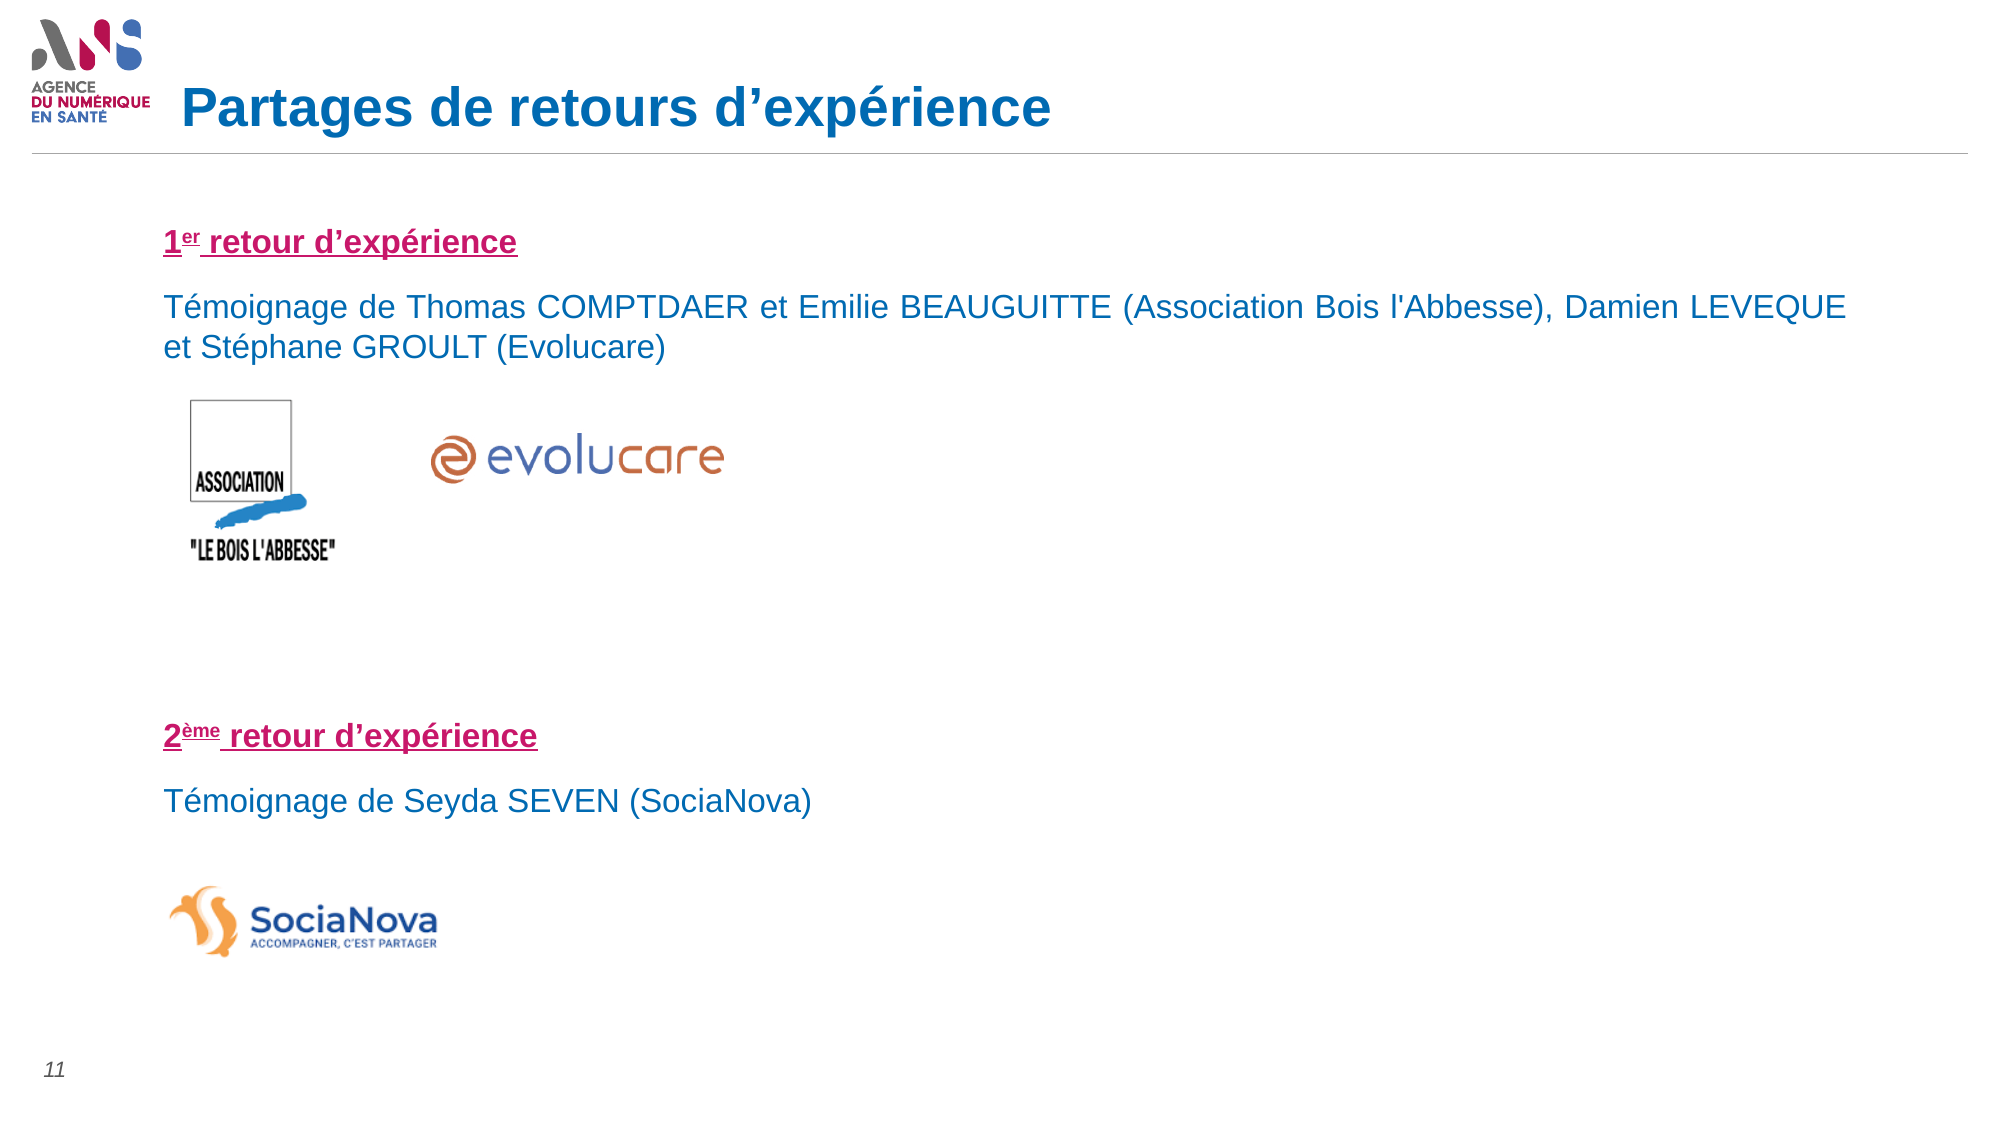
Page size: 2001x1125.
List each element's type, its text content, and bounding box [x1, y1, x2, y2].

picture [31, 19, 150, 123]
text_box 1er retour d’expérience Témoignage de Thomas COMPTDAER et Emilie BEAUGUITTE (Association Bois l'Abbesse), Damien LEVEQUE et Stéphane GROULT (Evolucare) 2ème retour d’expérience Témoignage de Seyda SEVEN (SociaNova) [151, 202, 1862, 884]
picture [151, 388, 384, 572]
slide_number 11 [23, 1038, 87, 1099]
title Partages de retours d’expérience [181, 19, 1945, 138]
picture [401, 397, 755, 511]
picture [115, 865, 491, 979]
